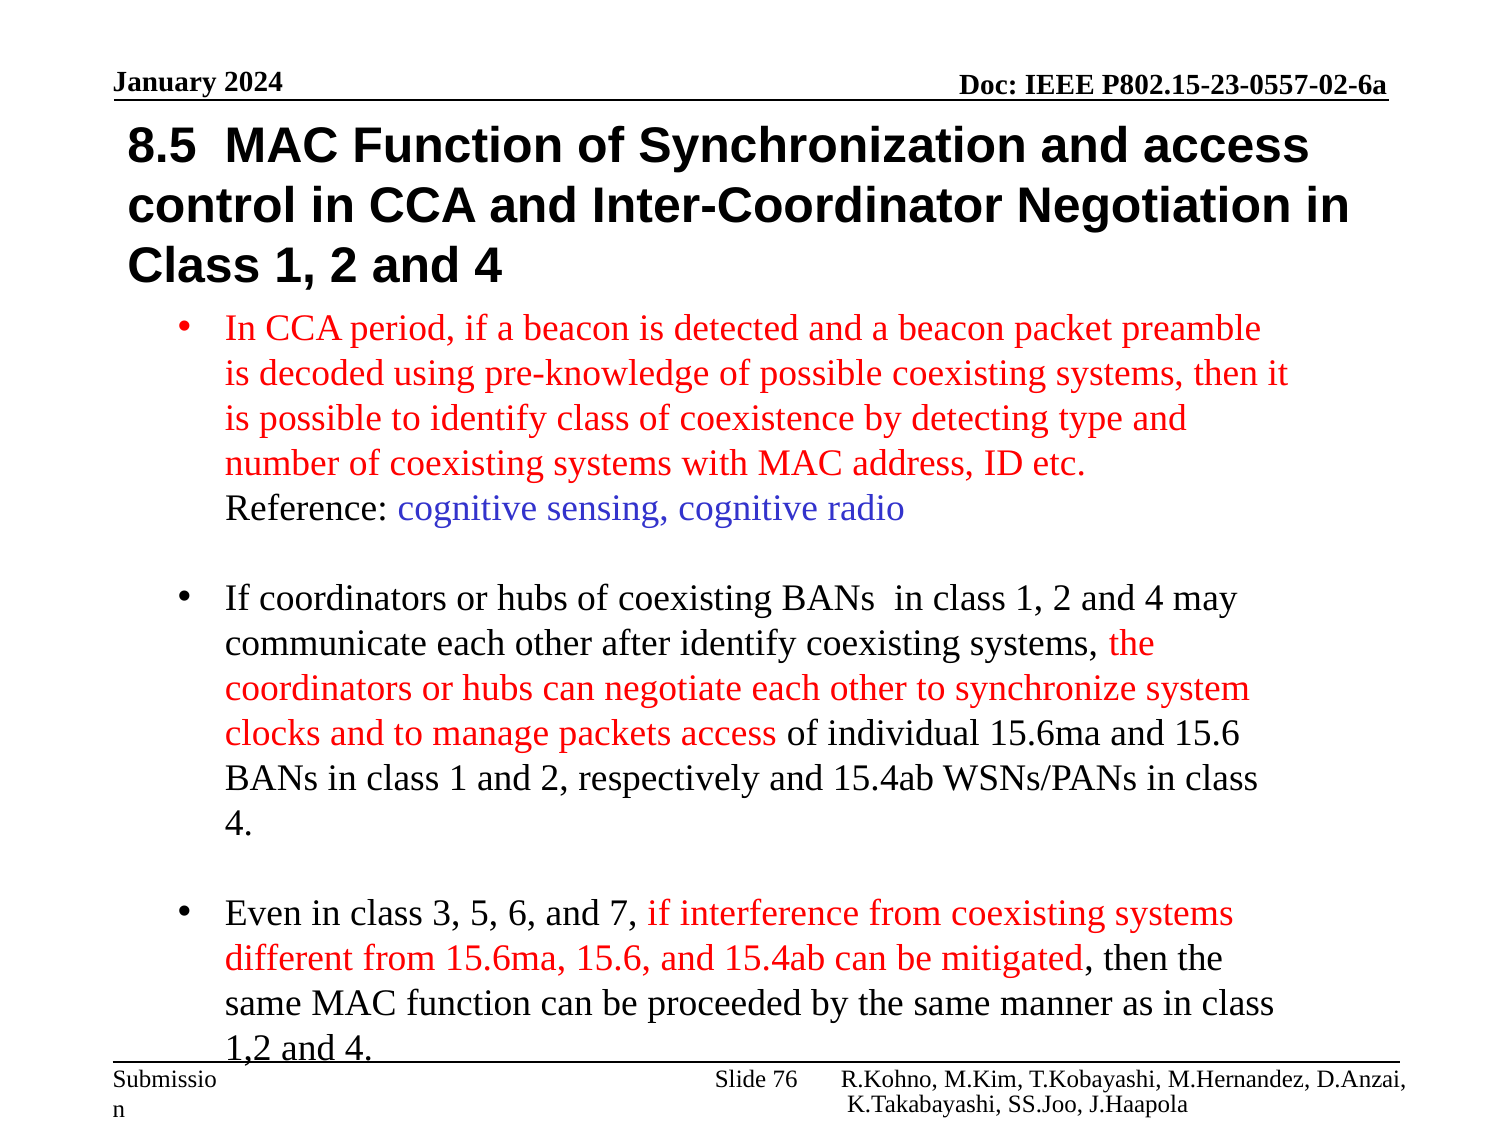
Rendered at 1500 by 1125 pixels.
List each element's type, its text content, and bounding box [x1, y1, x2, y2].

text_box 8.5 MAC Function of Synchronization and access control in CCA and Inter-Coordinator Negotiation in Class 1, 2 and 4 [112, 104, 1388, 225]
slide_number Slide 76 [712, 1076, 801, 1093]
text_box In CCA period, if a beacon is detected and a beacon packet preamble is decoded using pre-knowledge of possible coexisting systems, then it is possible to identify class of coexistence by detecting type and number of coexisting systems with MAC address, ID etc. Reference: cognitive sensing, cognitive radio If coordinators or hubs of coexisting BANs in class 1, 2 and 4 may communicate each other after identify coexisting systems, the coordinators or hubs can negotiate each other to synchronize system clocks and to manage packets access of individual 15.6ma and 15.6 BANs in class 1 and 2, respectively and 15.4ab WSNs/PANs in class 4. Even in class 3, 5, 6, and 7, if interference from coexisting systems different from 15.6ma, 15.6, and 15.4ab can be mitigated, then the same MAC function can be proceeded by the same manner as in class 1,2 and 4. [163, 295, 1309, 1076]
footer R.Kohno, M.Kim, T.Kobayashi, M.Hernandez, D.Anzai, K.Takabayashi, SS.Joo, J.Haapola [840, 1062, 1413, 1093]
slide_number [112, 62, 375, 98]
